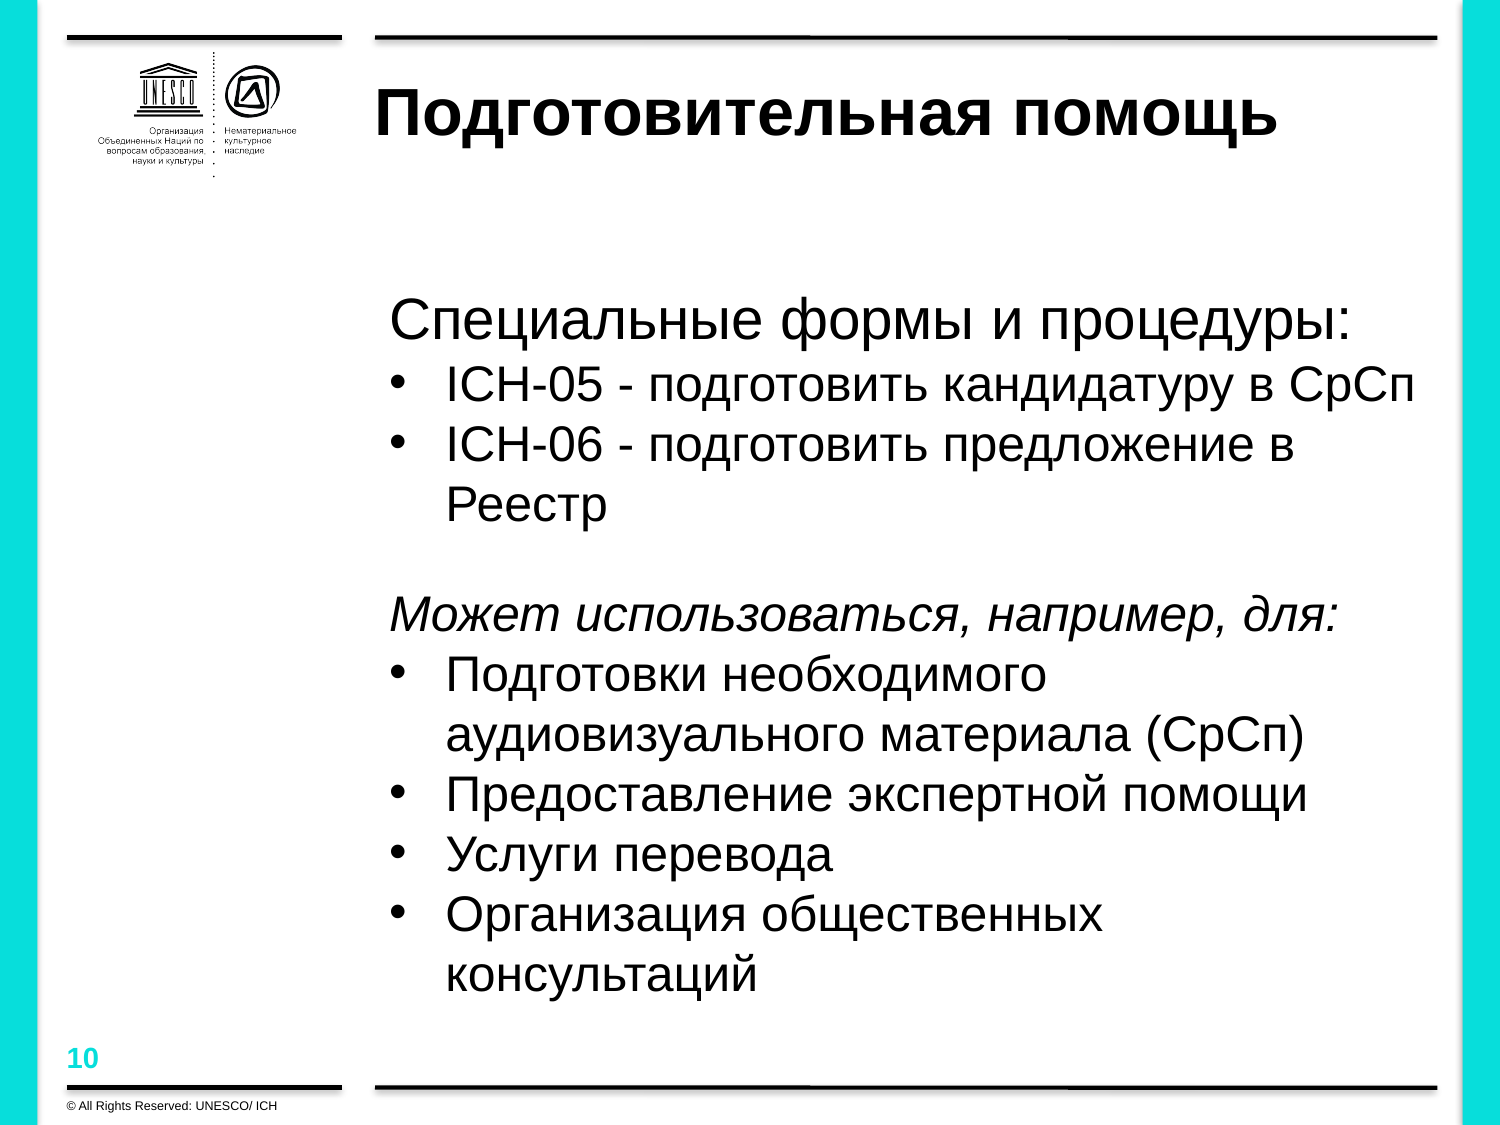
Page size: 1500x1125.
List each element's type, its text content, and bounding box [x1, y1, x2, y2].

picture [89, 52, 307, 187]
text_box Специальные формы и процедуры: ICH-05 - подготовить кандидатуру в СрСп ICH-06 - подготовить предложение в Реестр Может использоваться, например, для: Подготовки необходимого аудиовизуального материала (СрСп) Предоставление экспертной помощи Услуги перевода Организация общественных консультаций [374, 274, 1438, 1010]
title Подготовительная помощь [374, 68, 1438, 150]
footer © All Rights Reserved: UNESCO/ ICH [66, 1097, 342, 1125]
